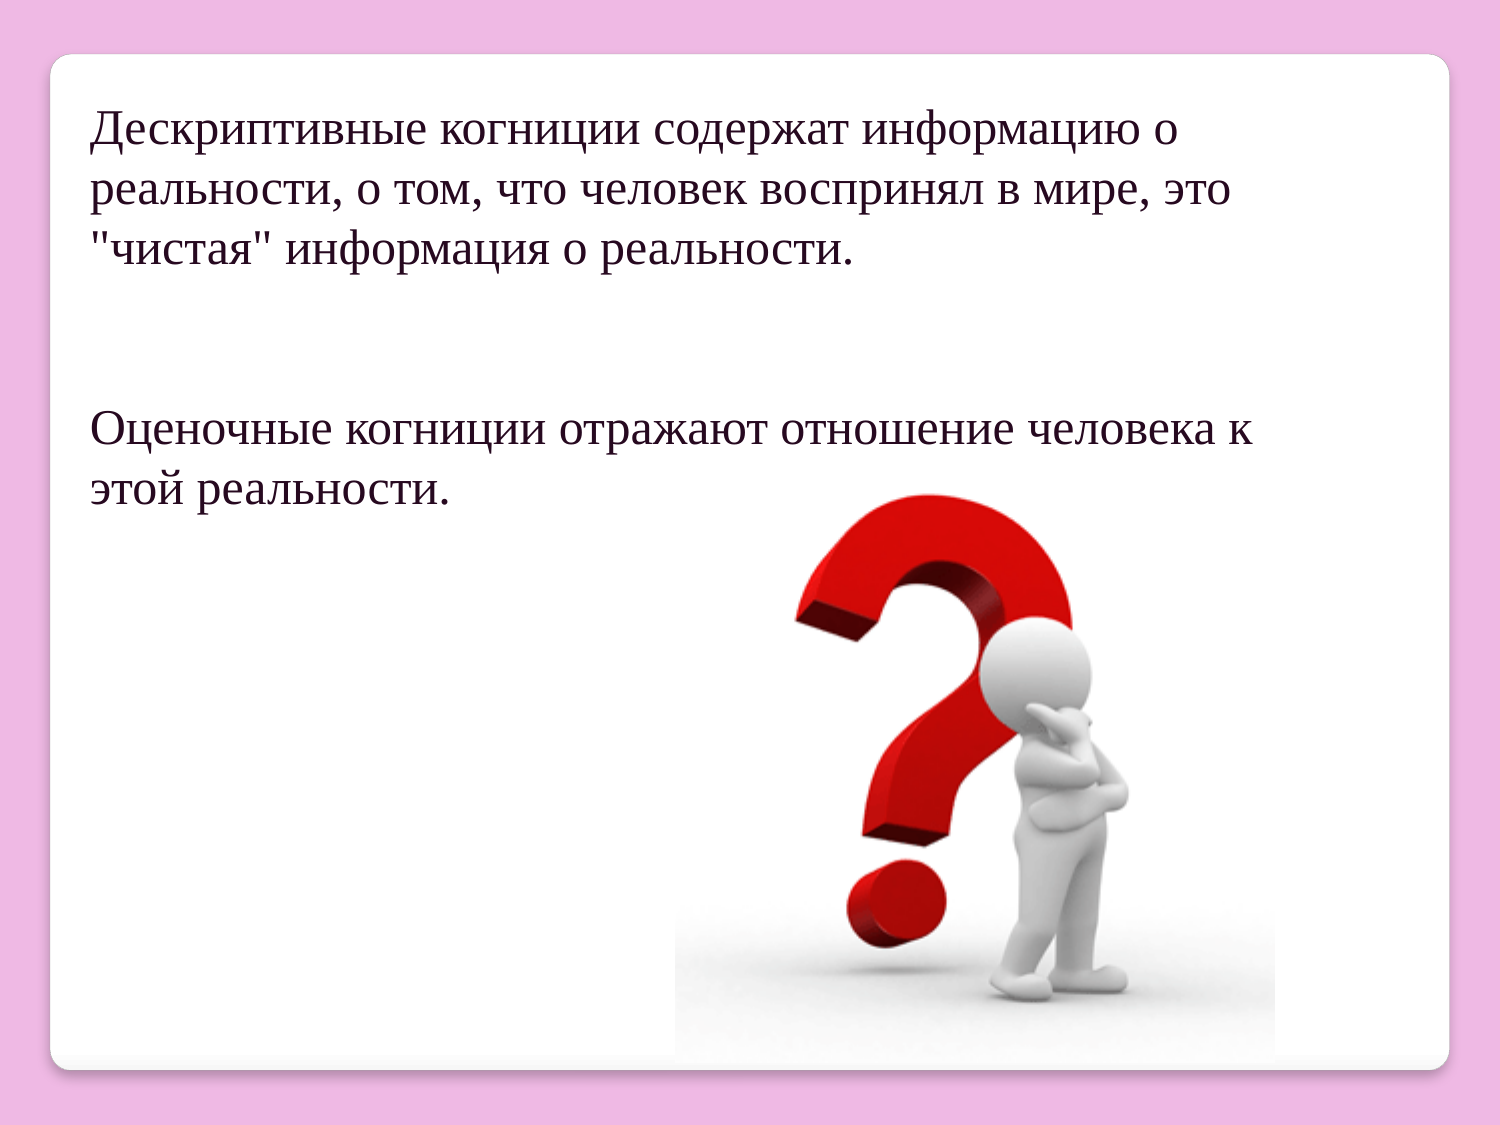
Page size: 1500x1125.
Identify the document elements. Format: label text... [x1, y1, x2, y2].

text_box Дескриптивные когниции содержат информацию о реальности, о том, что человек воспринял в мире, это "чистая" информация о реальности. Оценочные когниции отражают отношение человека к этой реальности. [75, 87, 1313, 523]
picture [674, 462, 1276, 1063]
